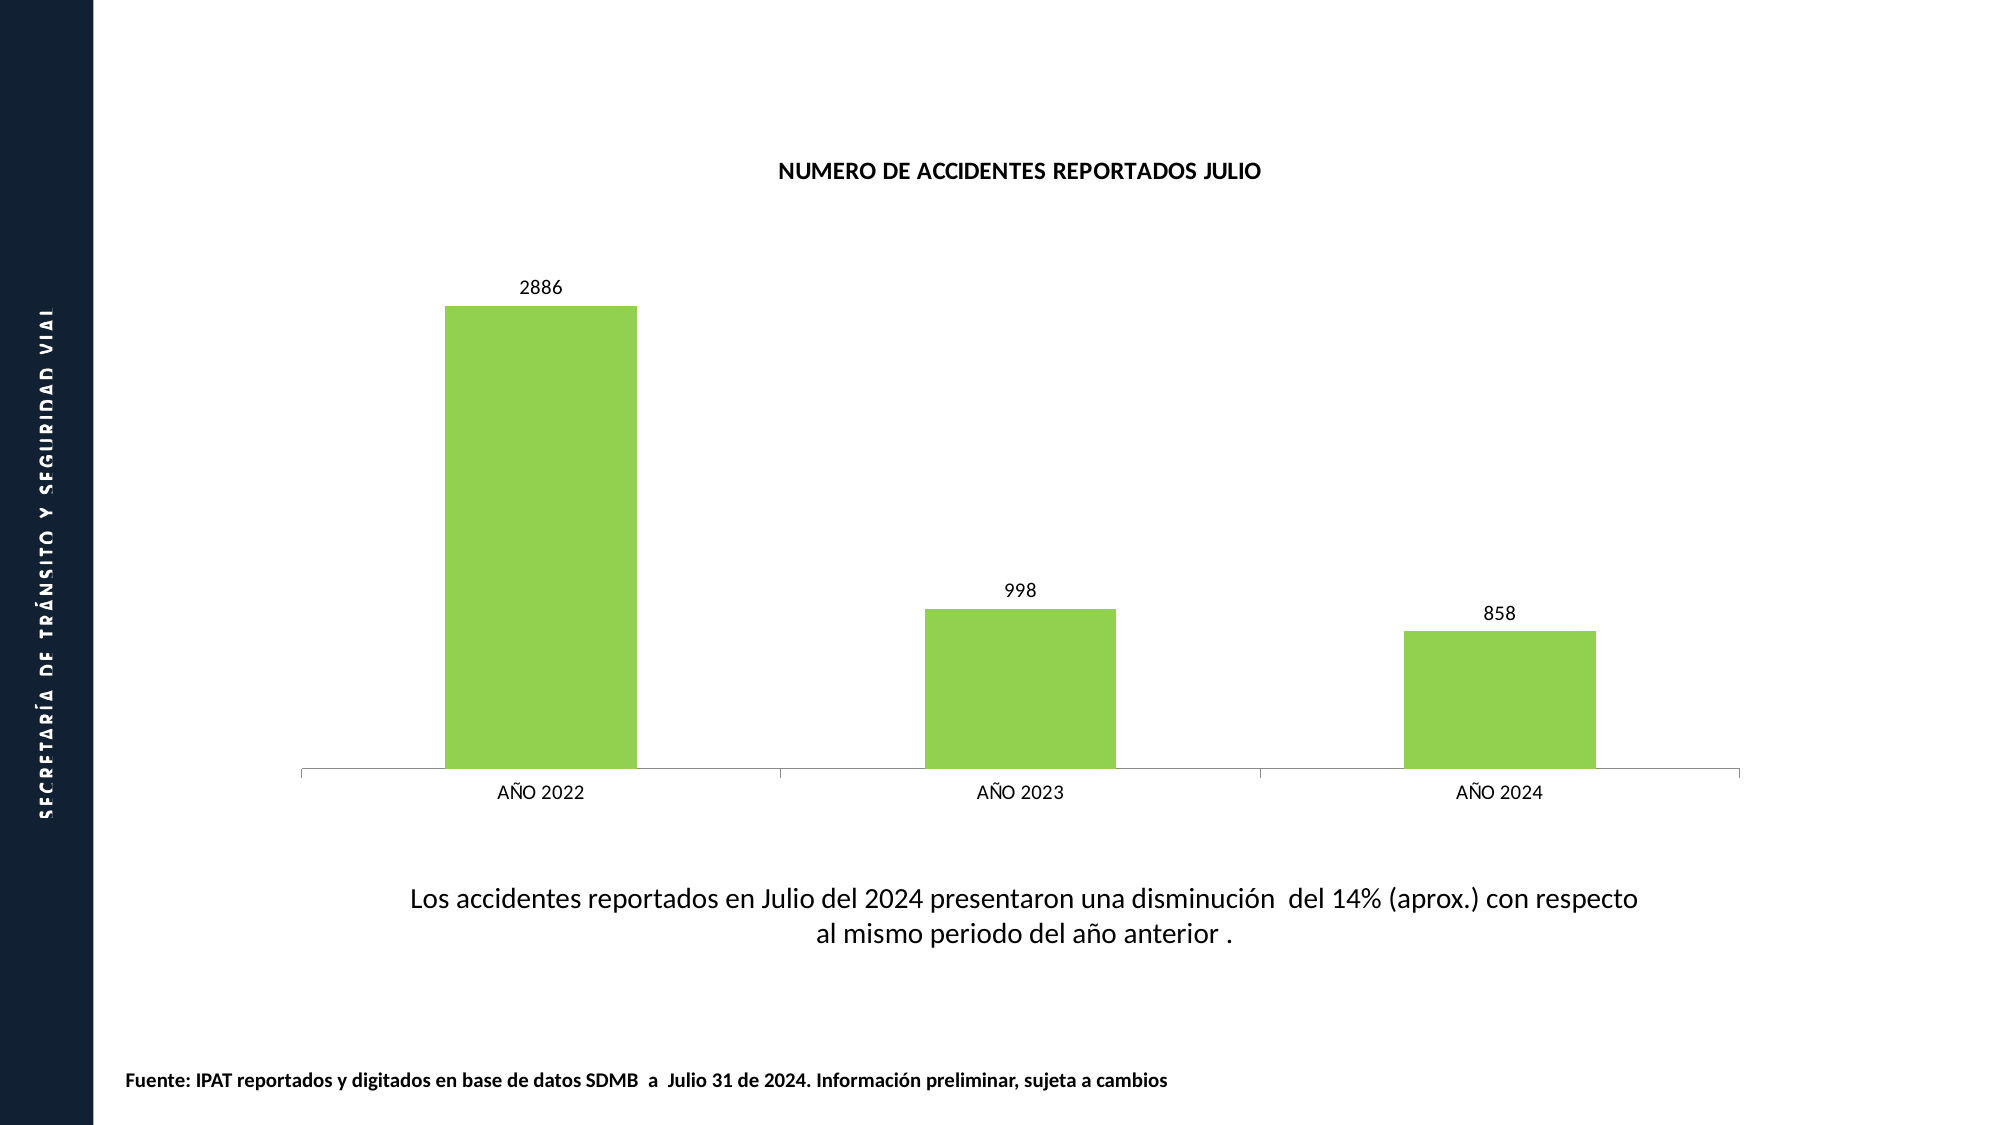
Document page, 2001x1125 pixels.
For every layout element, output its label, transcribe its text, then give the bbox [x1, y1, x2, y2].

text_box Los accidentes reportados en Julio del 2024 presentaron una disminución del 14% (aprox.) con respecto al mismo periodo del año anterior . [386, 872, 1663, 992]
text_box Fuente: IPAT reportados y digitados en base de datos SDMB a Julio 31 de 2024. Información preliminar, sujeta a cambios [110, 1034, 1357, 1124]
picture [34, 307, 53, 818]
chart [271, 131, 1770, 818]
text_box [0, 0, 94, 1125]
